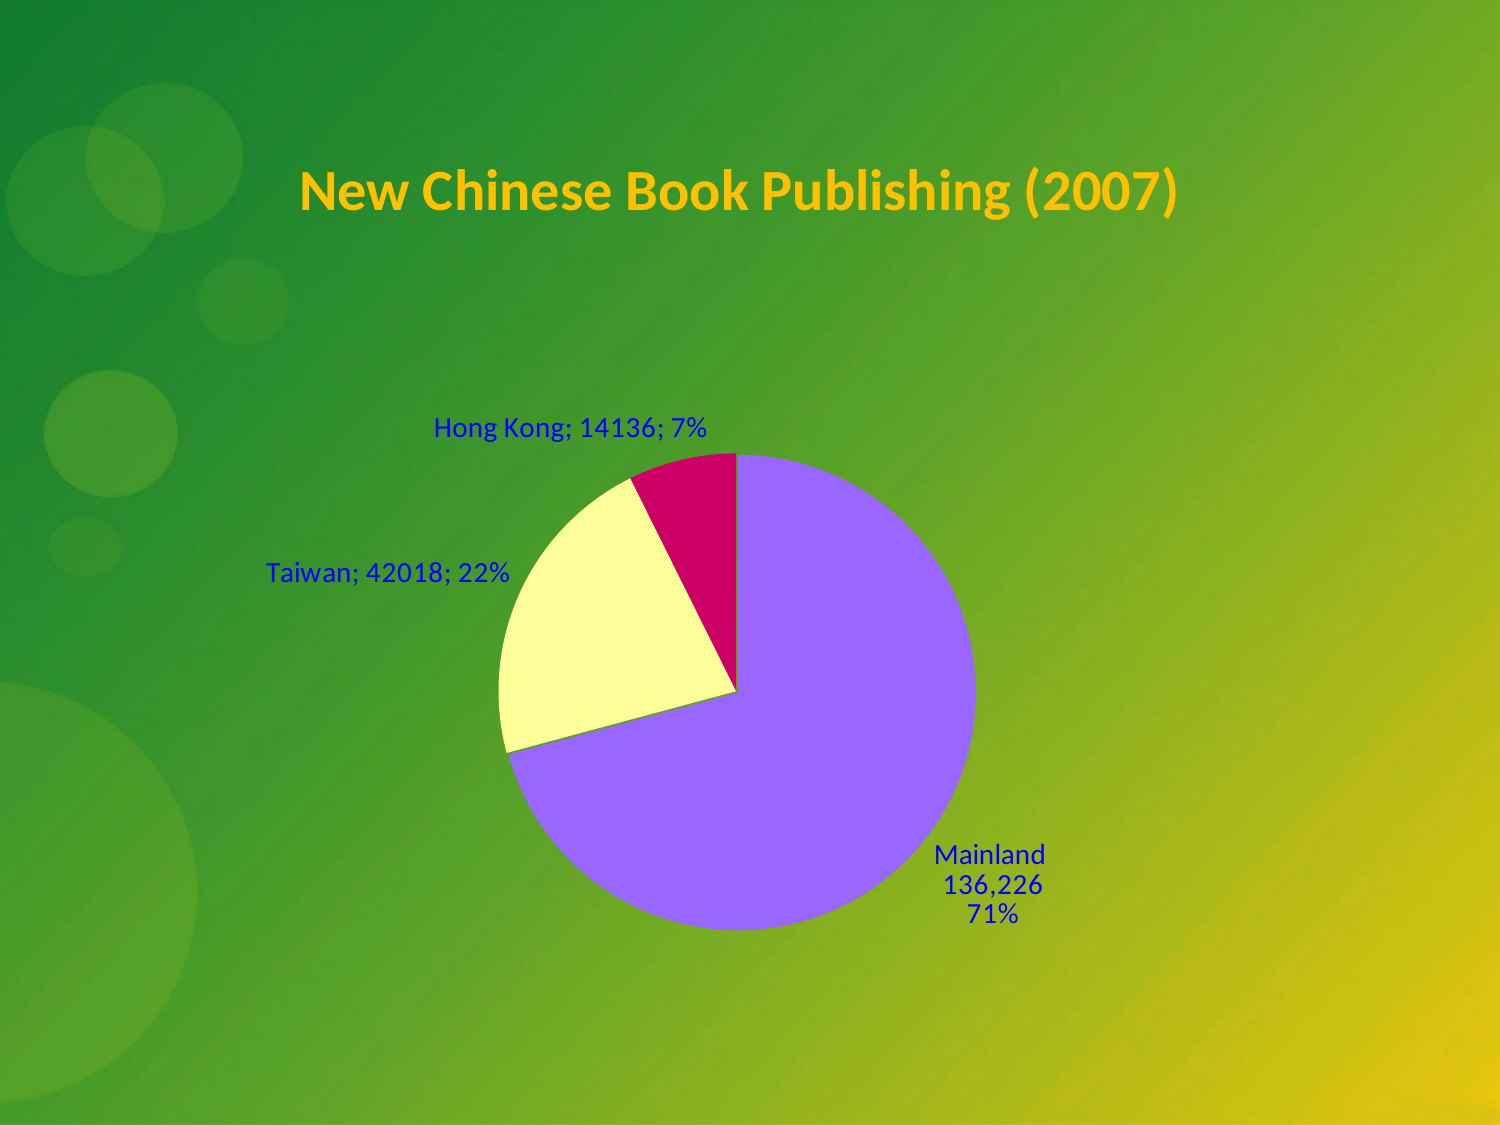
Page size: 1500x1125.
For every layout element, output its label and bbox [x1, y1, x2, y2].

picture [0, 0, 1500, 1125]
chart [149, 137, 1301, 988]
